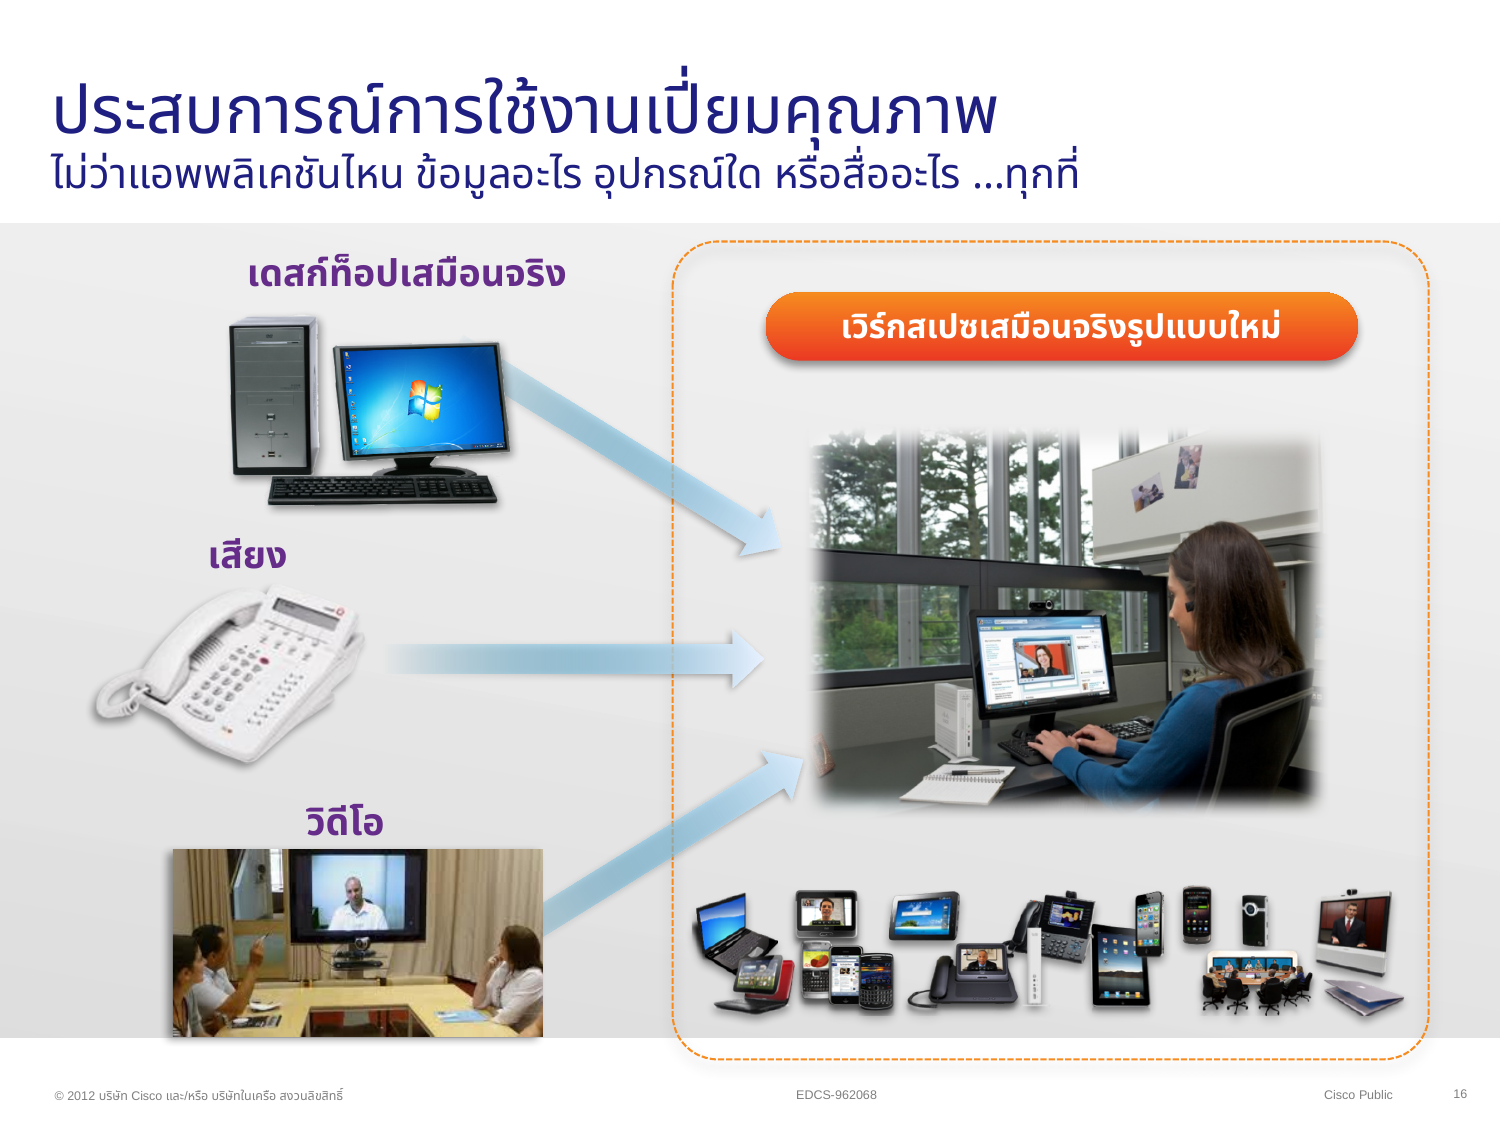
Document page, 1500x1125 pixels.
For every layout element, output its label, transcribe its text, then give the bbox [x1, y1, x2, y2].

text_box [836, 290, 1361, 363]
text_box เวิร์กสเปซเสมือนจริงรูปแบบใหม่ [836, 297, 1298, 353]
title ประสบการณ์การใช้งานเปี่ยมคุณภาพ ไม่ว่าแอพพลิเคชันไหน ข้อมูลอะไร อุปกรณ์ใด หรือสื่ออะไร …ทุกที่! [37, 67, 1447, 205]
text_box [682, 239, 1431, 1062]
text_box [80, 241, 832, 1037]
picture [802, 424, 1330, 820]
picture [832, 883, 1405, 1016]
text_box [0, 221, 1500, 1041]
